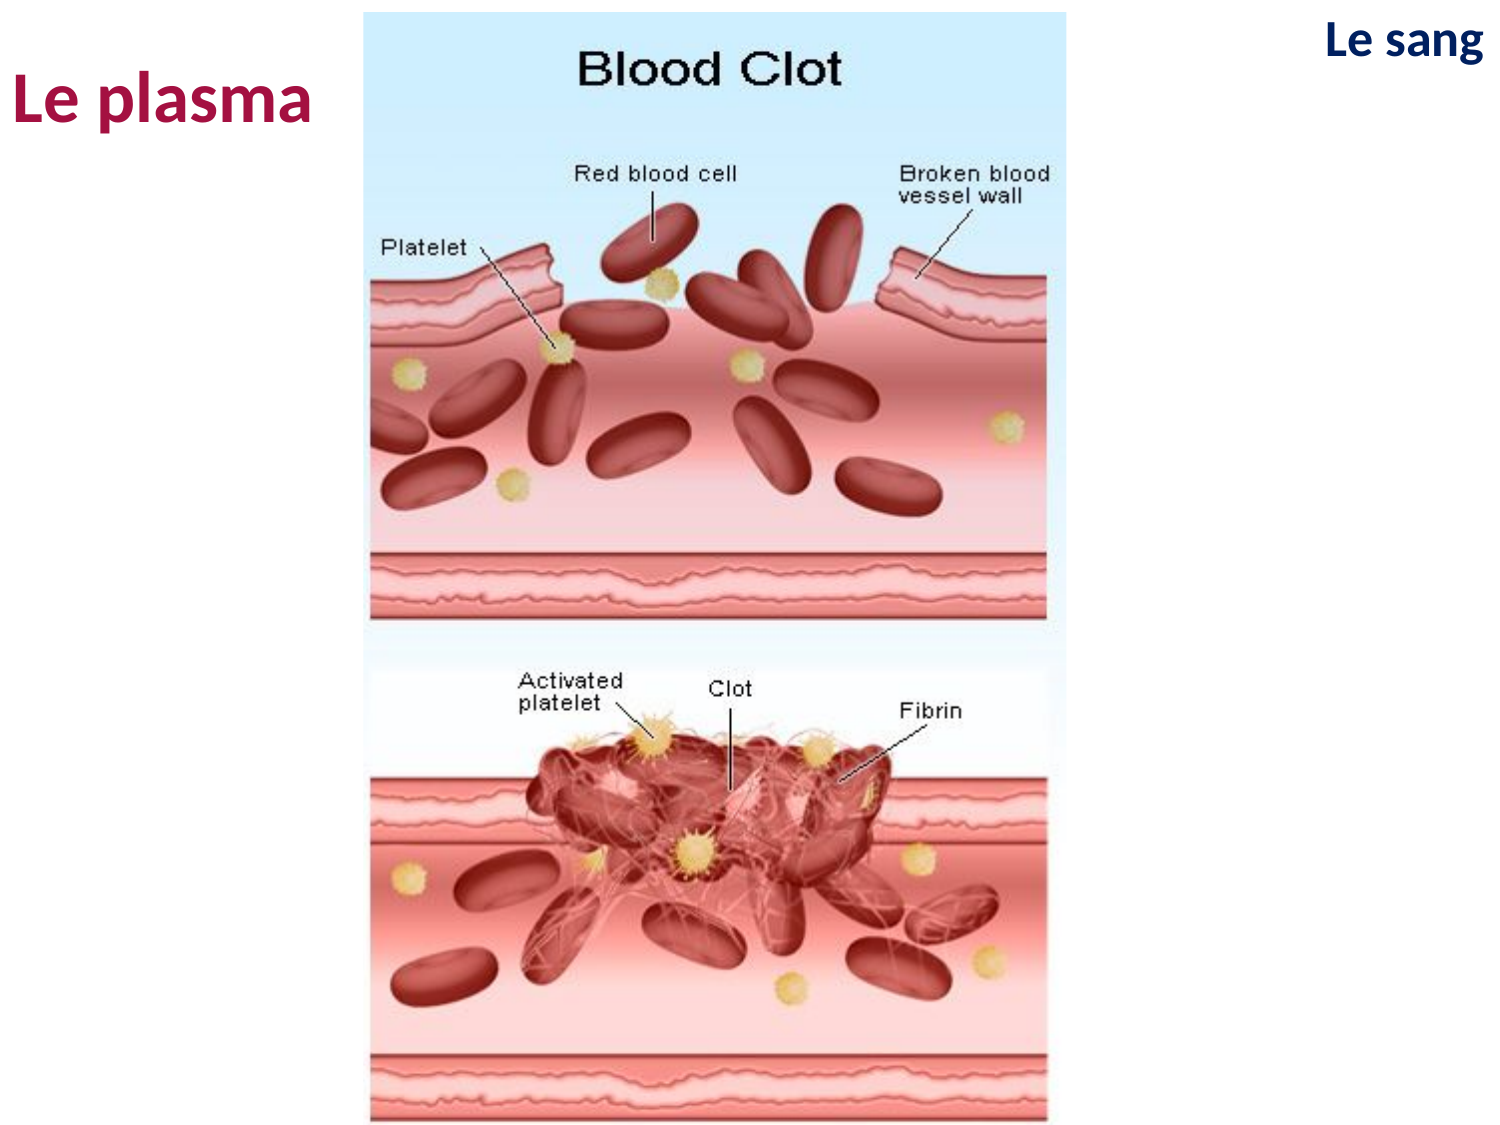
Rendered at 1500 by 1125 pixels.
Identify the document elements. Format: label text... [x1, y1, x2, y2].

text_box Le plasma [0, 0, 1348, 188]
picture [362, 12, 1067, 1125]
text_box Le sang [1348, 0, 1500, 129]
